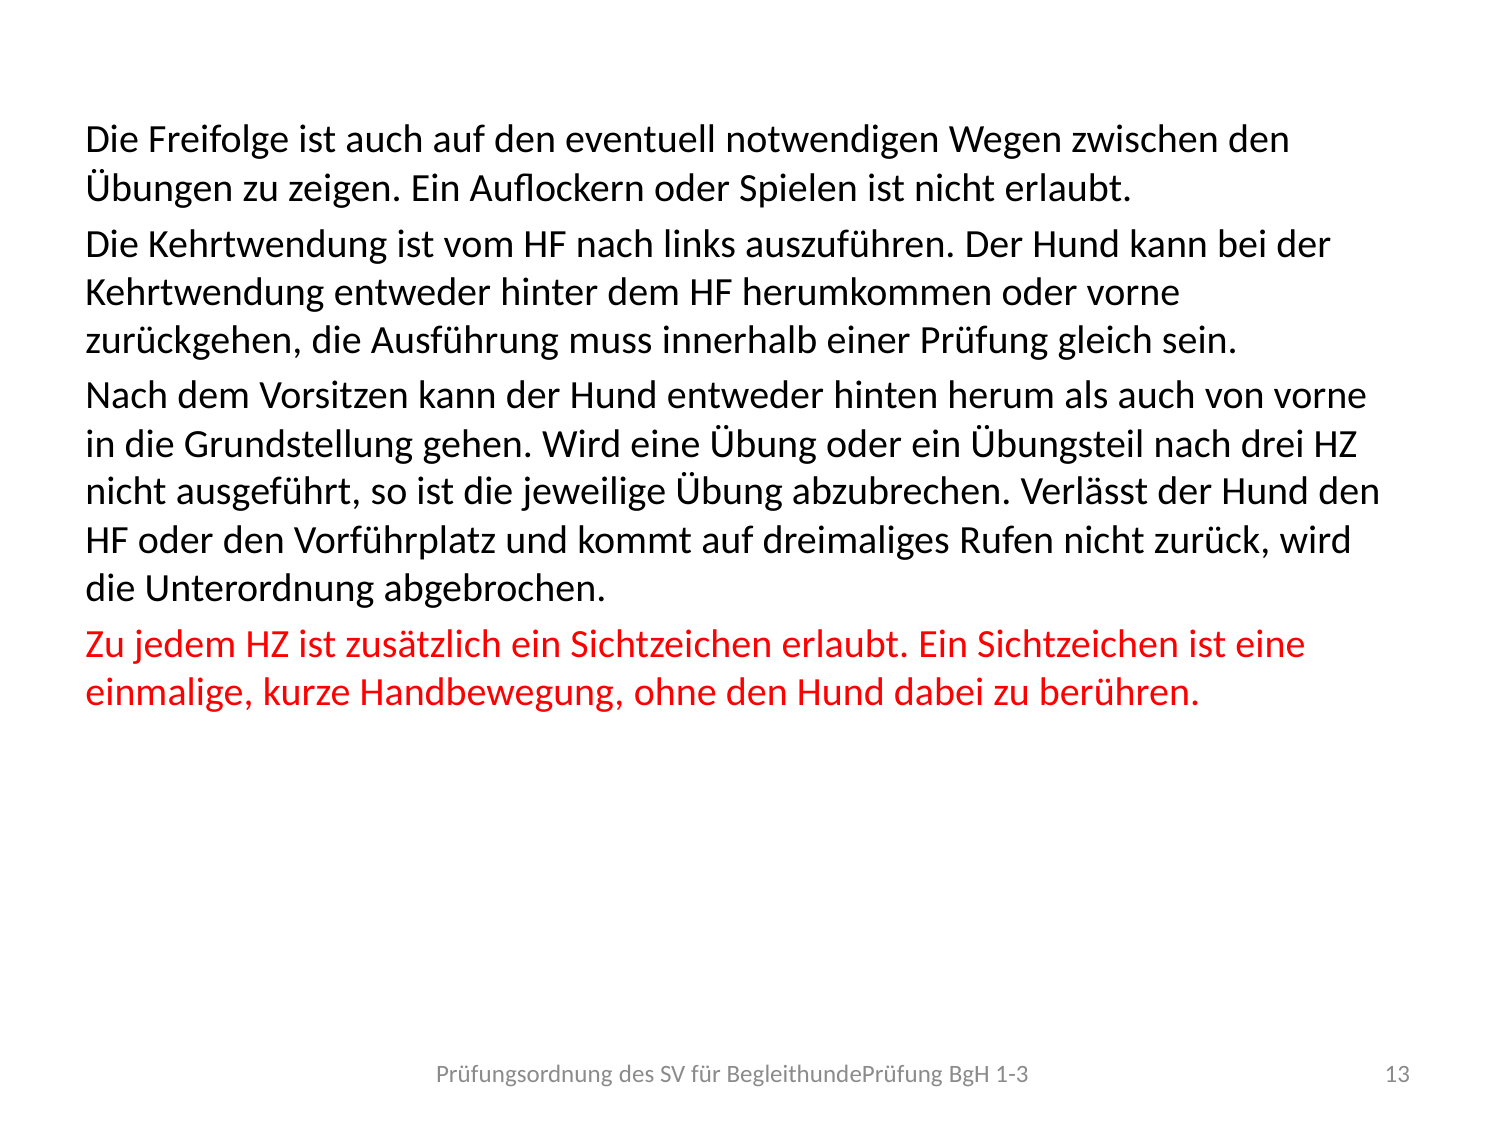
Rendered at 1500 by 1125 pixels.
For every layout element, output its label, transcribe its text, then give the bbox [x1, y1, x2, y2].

footer Prüfungsordnung des SV für BegleithundePrüfung BgH 1-3 [363, 1042, 1074, 1103]
slide_number 13 [1074, 1042, 1425, 1103]
list Die Freifolge ist auch auf den eventuell notwendigen Wegen zwischen den Übungen zu zeigen. Ein Auflockern oder Spielen ist nicht erlaubt. Die Kehrtwendung ist vom HF nach links auszuführen. Der Hund kann bei der Kehrtwendung entweder hinter dem HF herumkommen oder vorne zurückgehen, die Ausführung muss innerhalb einer Prüfung gleich sein. Nach dem Vorsitzen kann der Hund entweder hinten herum als auch von vorne in die Grundstellung gehen. Wird eine Übung oder ein Übungsteil nach drei HZ nicht ausgeführt, so ist die jeweilige Übung abzubrechen. Verlässt der Hund den HF oder den Vorführplatz und kommt auf dreimaliges Rufen nicht zurück, wird die Unterordnung abgebrochen. Zu jedem HZ ist zusätzlich ein Sichtzeichen erlaubt. Ein Sichtzeichen ist eine einmalige, kurze Handbewegung, ohne den Hund dabei zu berühren. [70, 105, 1421, 848]
